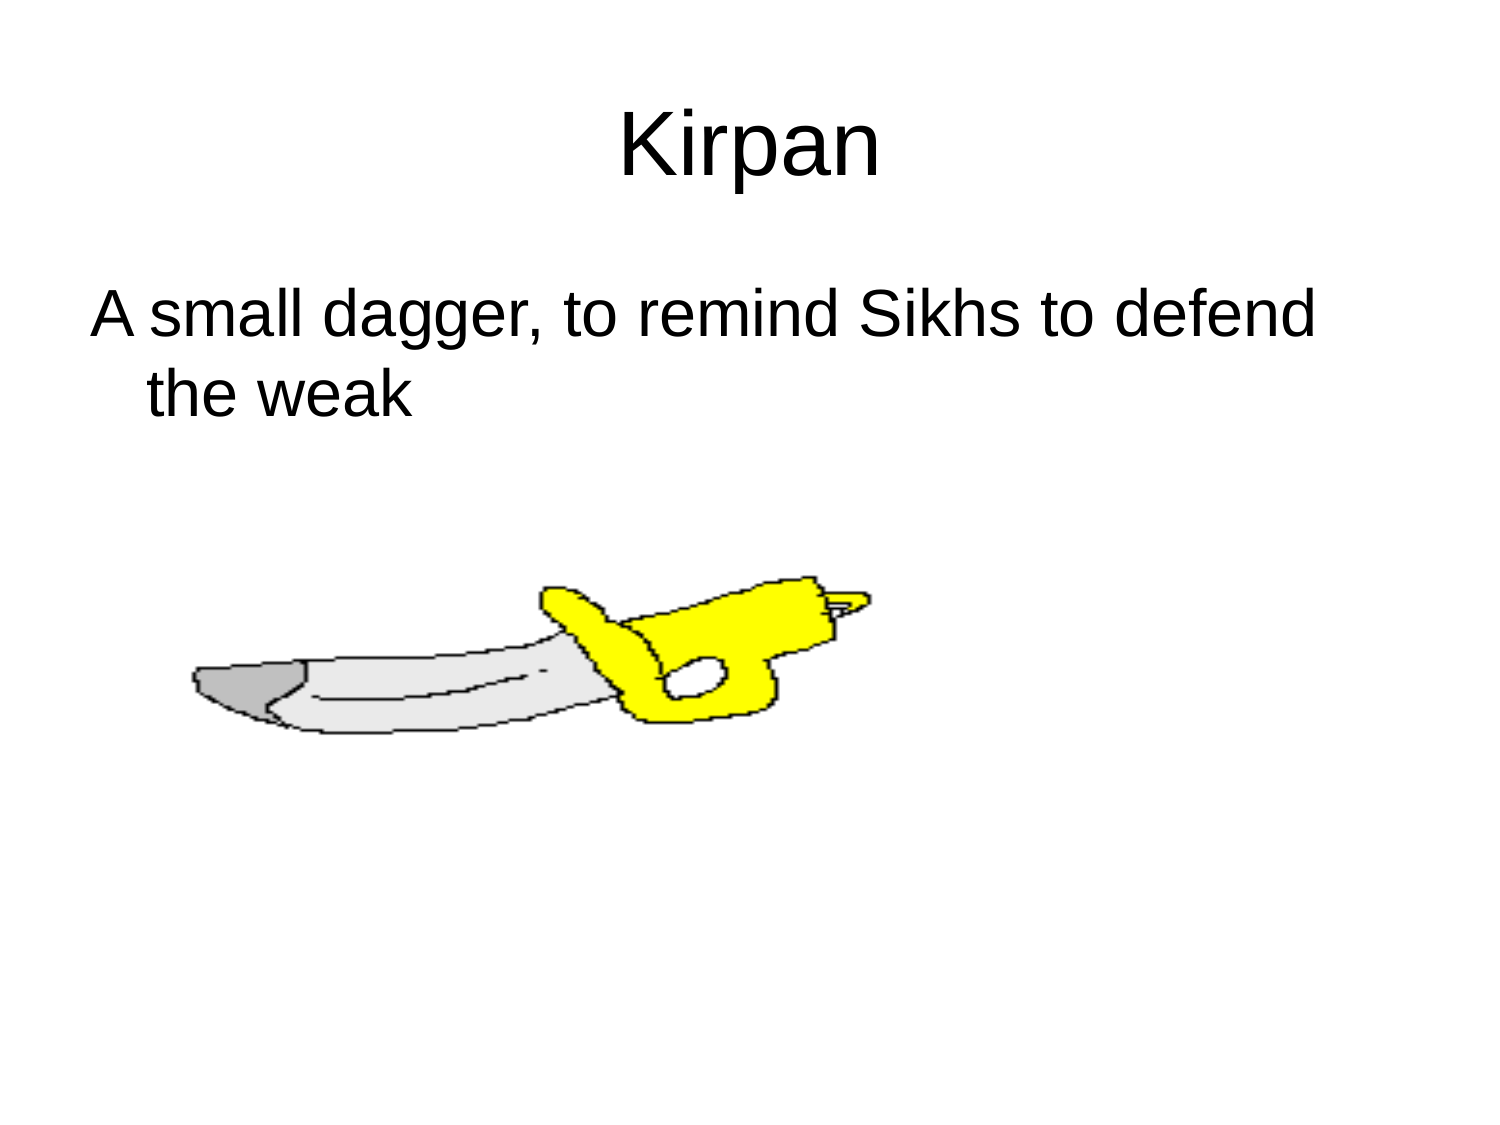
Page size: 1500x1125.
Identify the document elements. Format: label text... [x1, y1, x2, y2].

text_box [159, 538, 912, 761]
list A small dagger, to remind Sikhs to defend the weak [75, 262, 1425, 1005]
title Kirpan [75, 45, 1425, 233]
